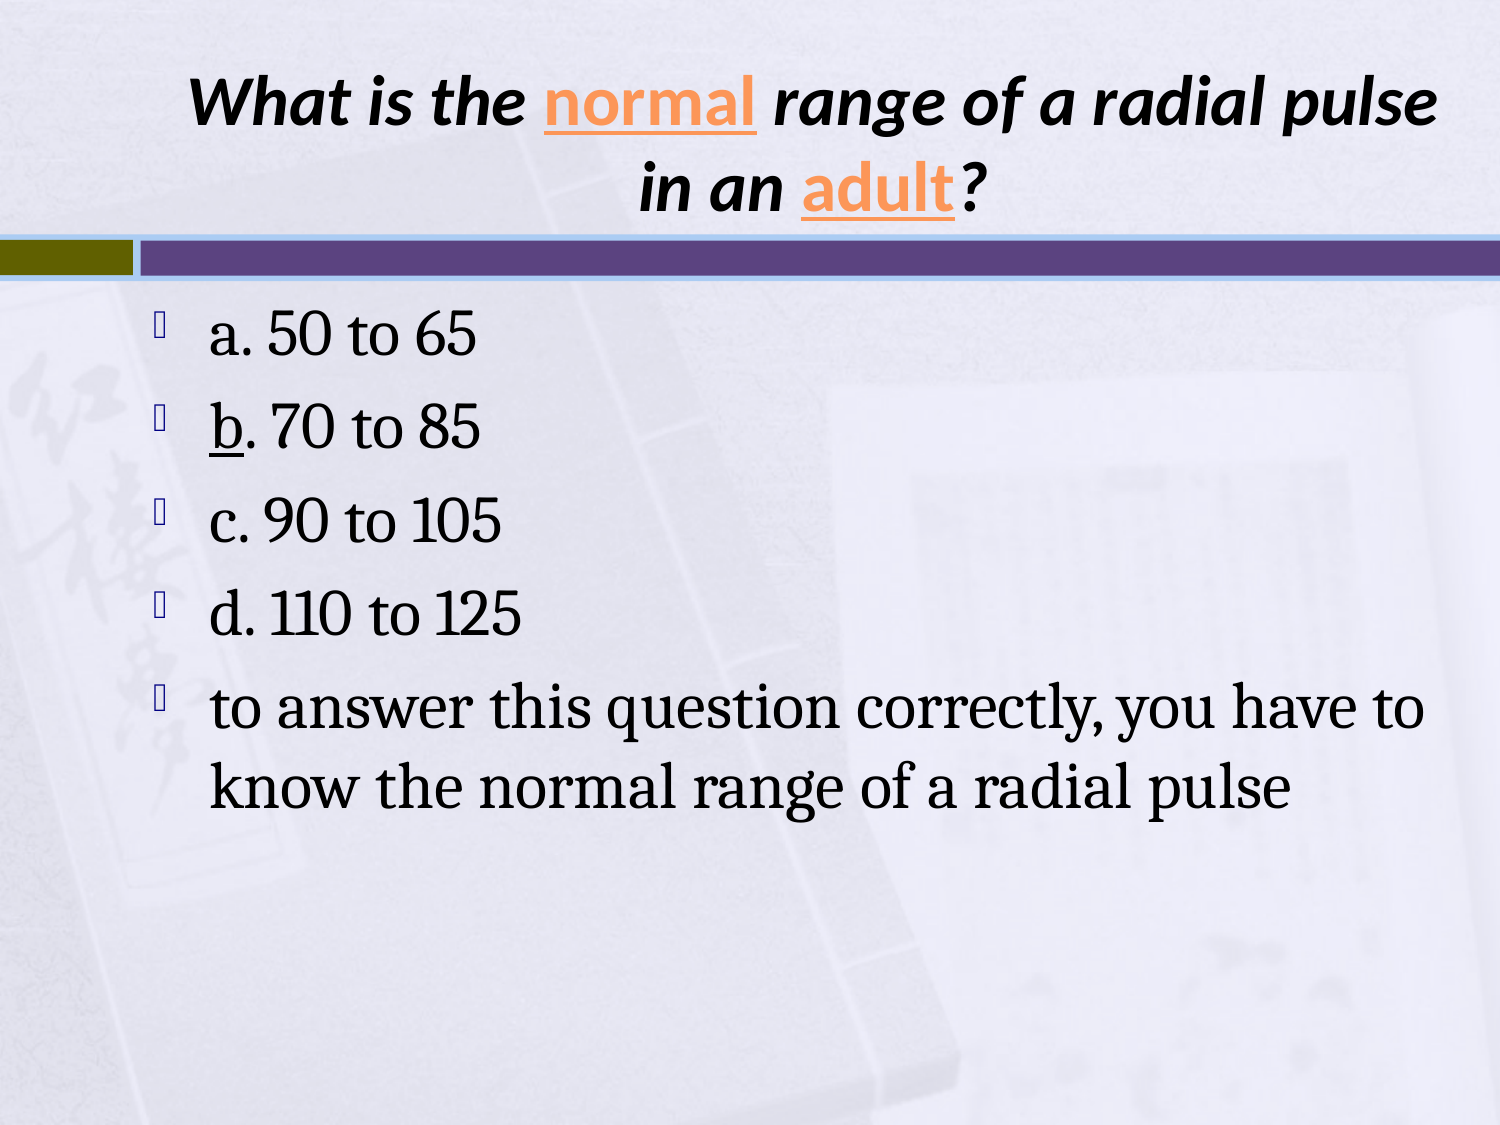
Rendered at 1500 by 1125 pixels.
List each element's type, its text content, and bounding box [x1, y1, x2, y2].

list a. 50 to 65 b. 70 to 85 c. 90 to 105 d. 110 to 125 to answer this question correctly, you have to know the normal range of a radial pulse [138, 281, 1489, 1076]
title What is the normal range of a radial pulse in an adult? [138, 46, 1489, 234]
